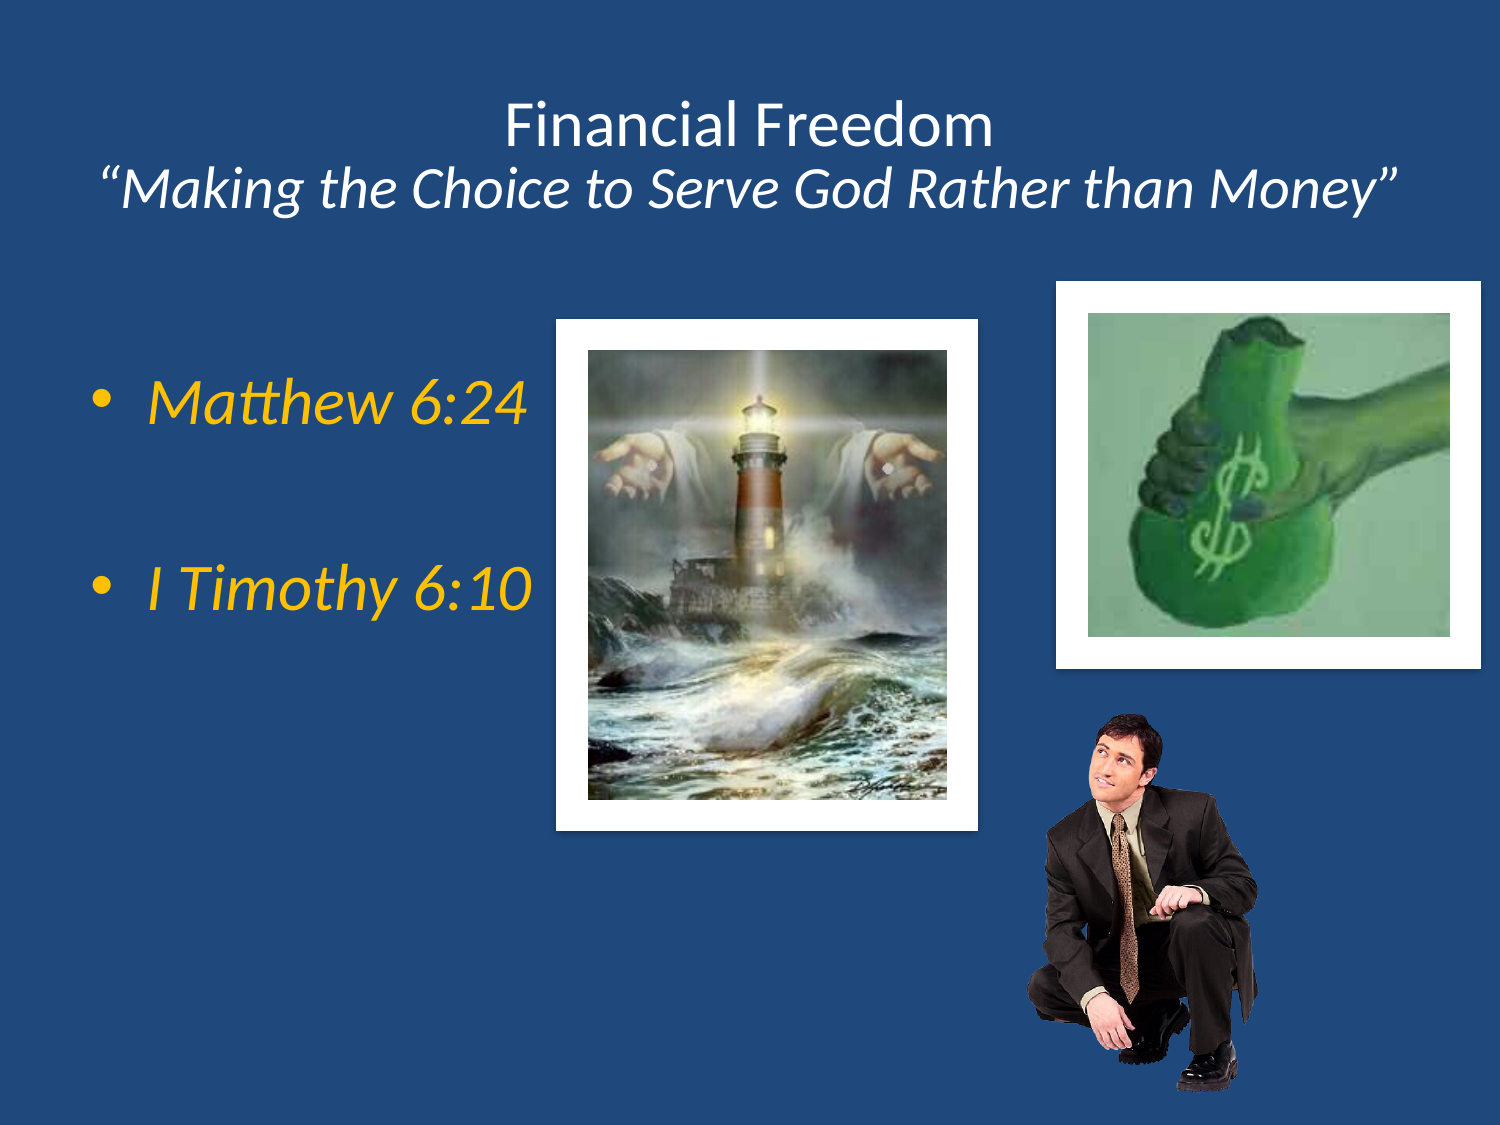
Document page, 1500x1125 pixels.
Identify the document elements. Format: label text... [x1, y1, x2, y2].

picture [587, 349, 948, 801]
picture [1024, 712, 1260, 1094]
picture [1087, 312, 1451, 638]
title Financial Freedom “Making the Choice to Serve God Rather than Money” [75, 87, 1425, 233]
list Matthew 6:24 I Timothy 6:10 [75, 350, 1425, 1005]
